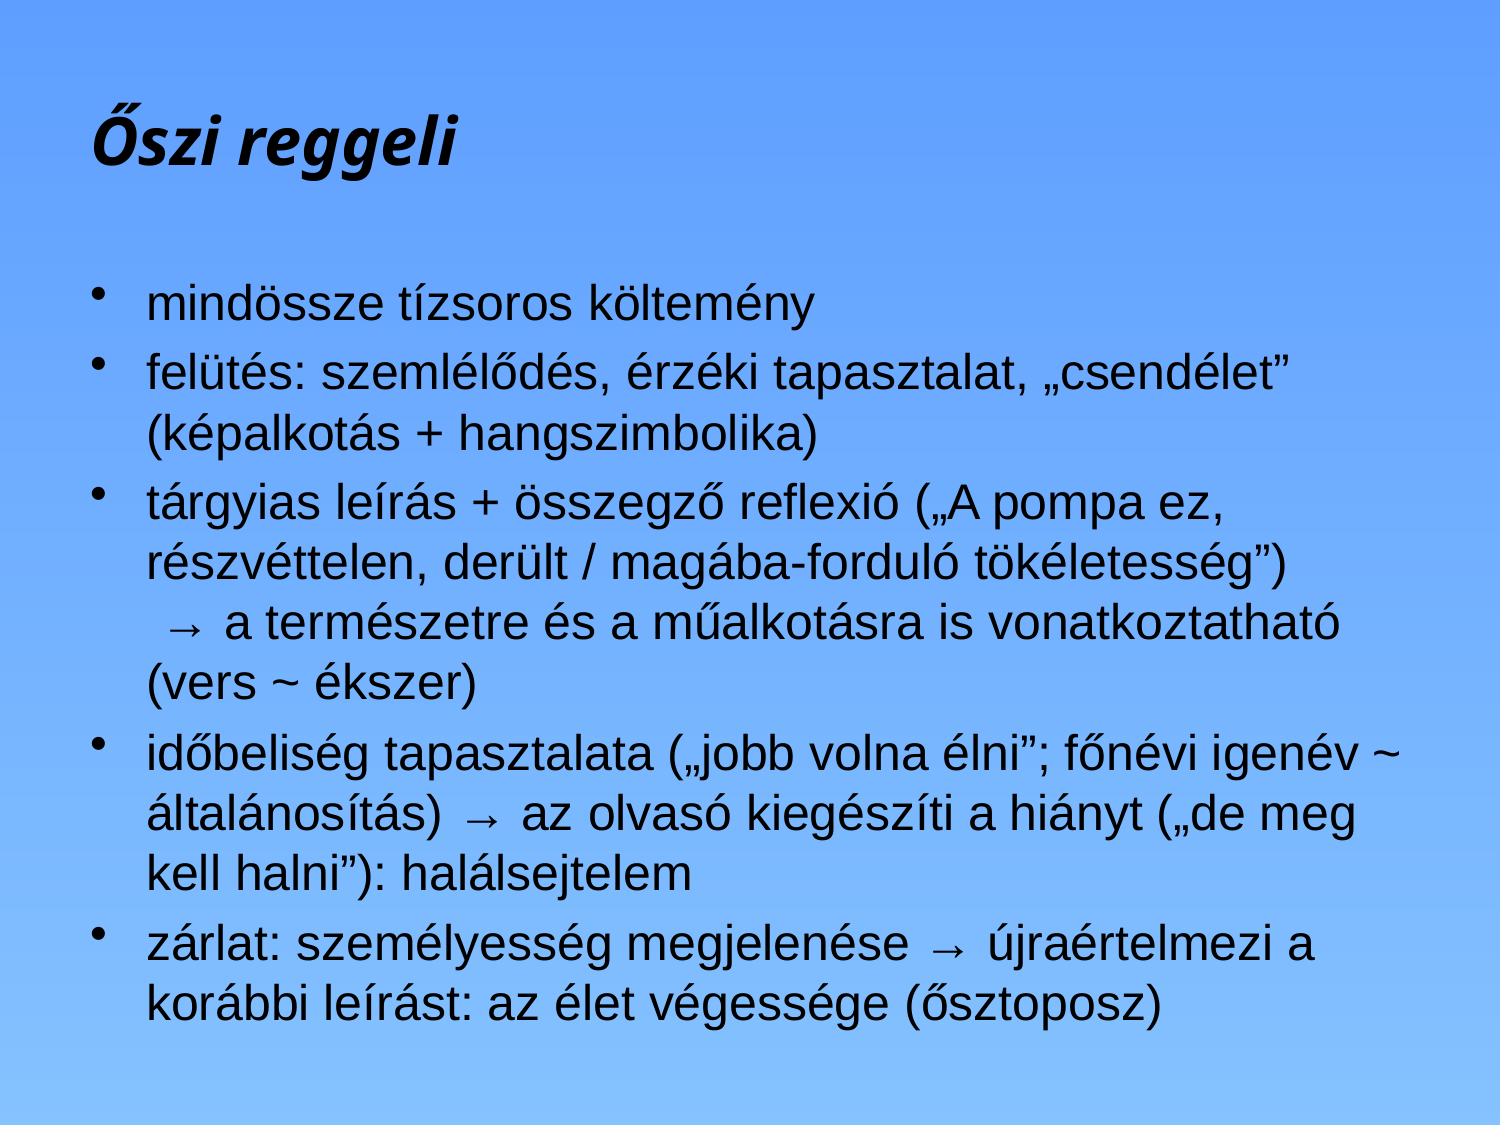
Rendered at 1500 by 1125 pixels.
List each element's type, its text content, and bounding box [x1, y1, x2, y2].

list mindössze tízsoros költemény felütés: szemlélődés, érzéki tapasztalat, „csendélet” (képalkotás + hangszimbolika) tárgyias leírás + összegző reflexió („A pompa ez, részvéttelen, derült / magába-forduló tökéletesség”) → a természetre és a műalkotásra is vonatkoztatható (vers ~ ékszer) időbeliség tapasztalata („jobb volna élni”; főnévi igenév ~ általánosítás) → az olvasó kiegészíti a hiányt („de meg kell halni”): halálsejtelem zárlat: személyesség megjelenése → újraértelmezi a korábbi leírást: az élet végessége (ősztoposz) [75, 262, 1425, 1005]
title Őszi reggeli [75, 45, 1425, 233]
